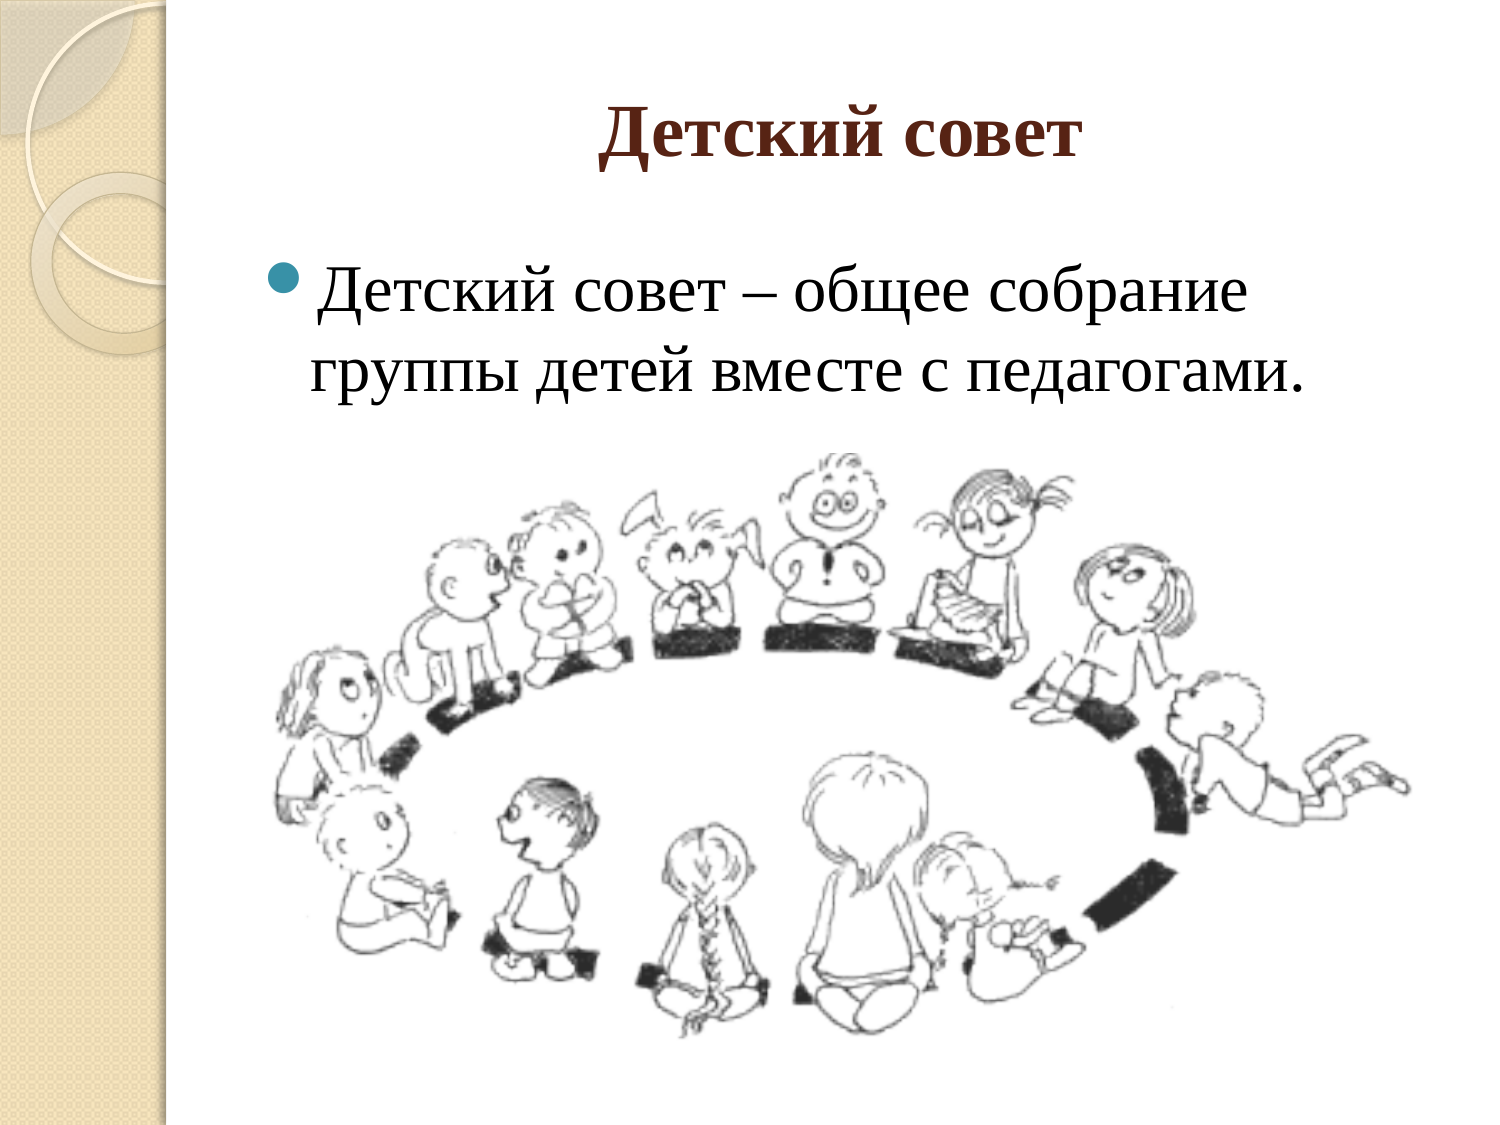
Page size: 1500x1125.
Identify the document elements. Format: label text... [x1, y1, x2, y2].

picture [249, 453, 1423, 1047]
list Детский совет – общее собрание группы детей вместе с педагогами. [235, 237, 1466, 1025]
title Детский совет [235, 45, 1466, 209]
